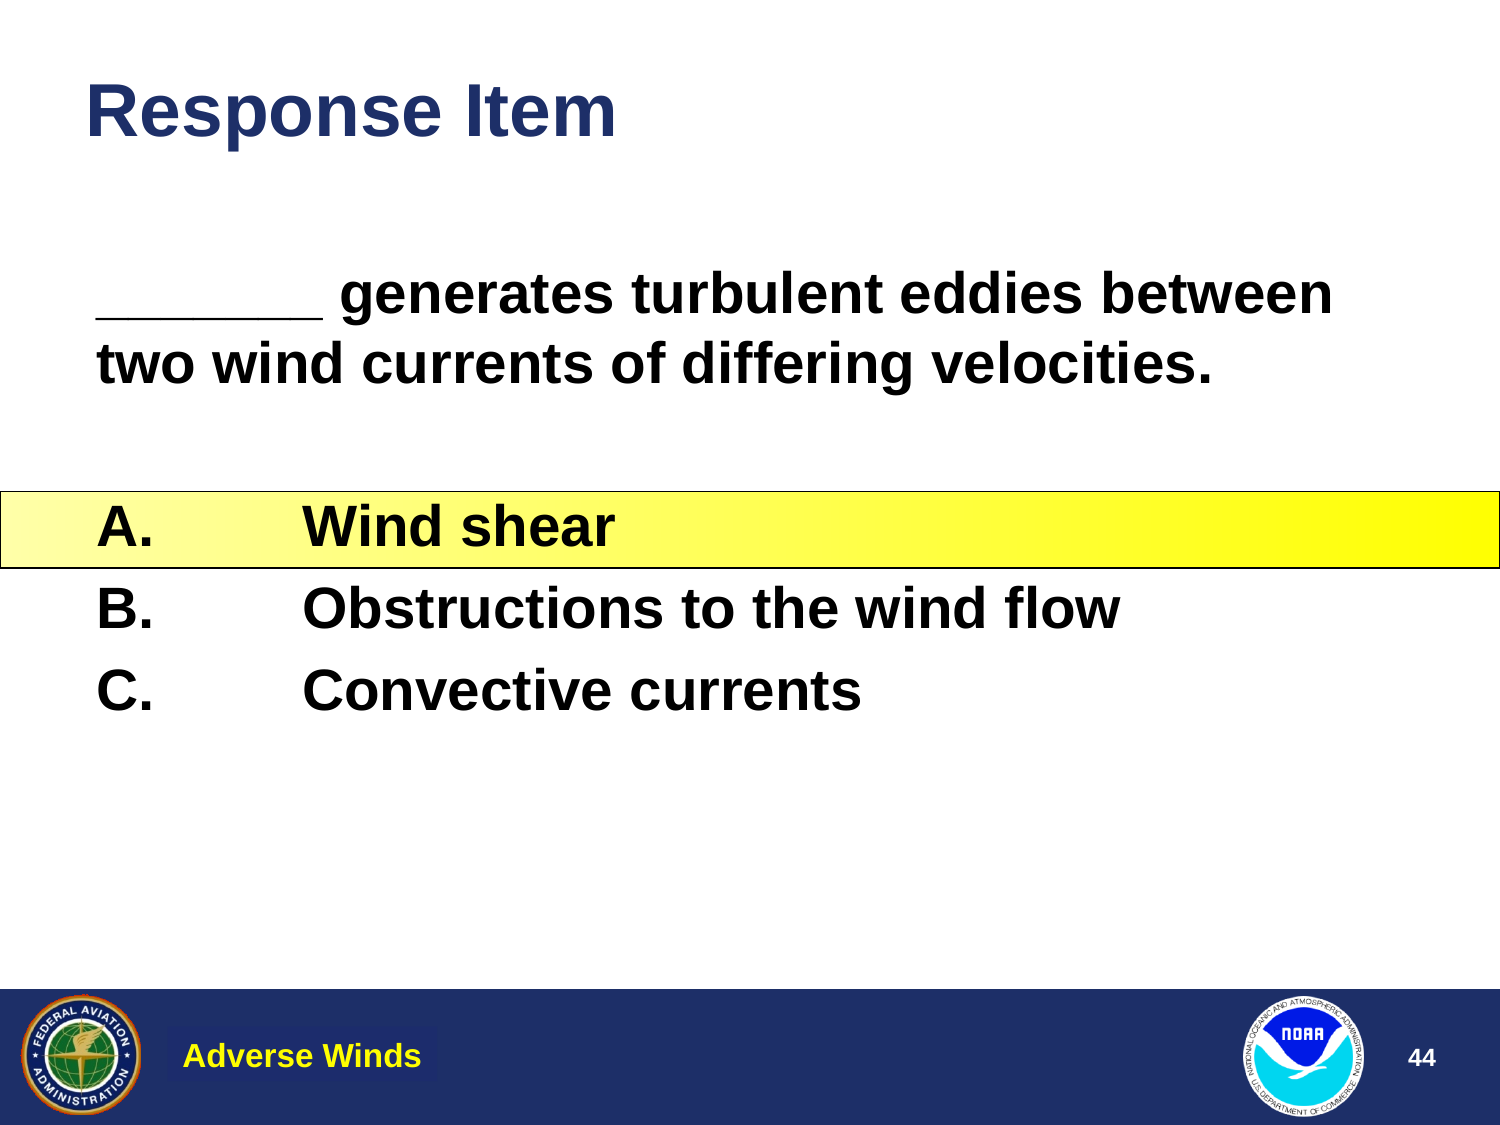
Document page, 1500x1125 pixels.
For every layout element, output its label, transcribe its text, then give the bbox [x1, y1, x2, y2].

title Response Item [70, 53, 1461, 160]
picture [1243, 996, 1364, 1117]
text_box Adverse Winds [167, 1026, 438, 1082]
list _______ generates turbulent eddies between two wind currents of differing velocities. A. Wind shear B. Obstructions to the wind flow C. Convective currents [81, 247, 1402, 968]
text_box [0, 491, 81, 569]
picture [20, 994, 141, 1115]
text_box [1402, 491, 1500, 569]
